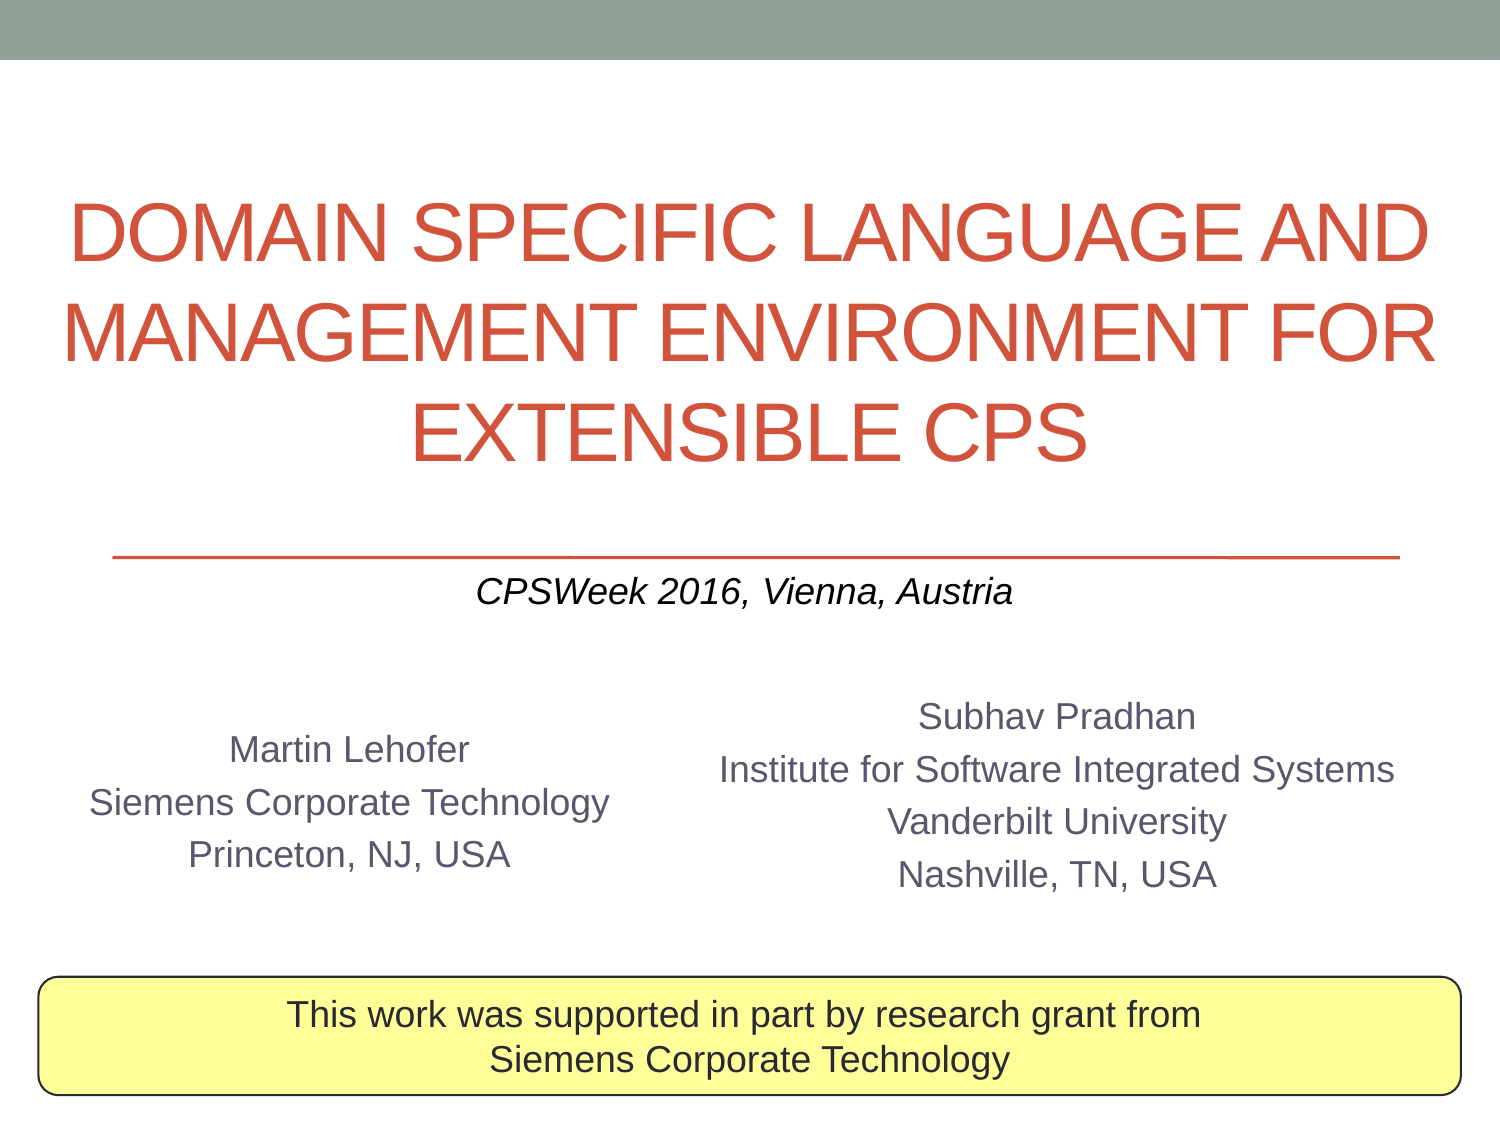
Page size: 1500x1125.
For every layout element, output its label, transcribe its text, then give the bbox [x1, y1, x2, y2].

text_box Subhav Pradhan Institute for Software Integrated Systems Vanderbilt University Nashville, TN, USA [614, 684, 1500, 921]
subtitle Martin Lehofer Siemens Corporate Technology Princeton, NJ, USA [38, 717, 614, 905]
text_box This work was supported in part by research grant from Siemens Corporate Technology [38, 976, 1461, 1096]
text_box CPSWeek 2016, Vienna, Austria [438, 559, 1061, 636]
title Domain Specific Language and management environment for Extensible CPS [38, 156, 1461, 486]
